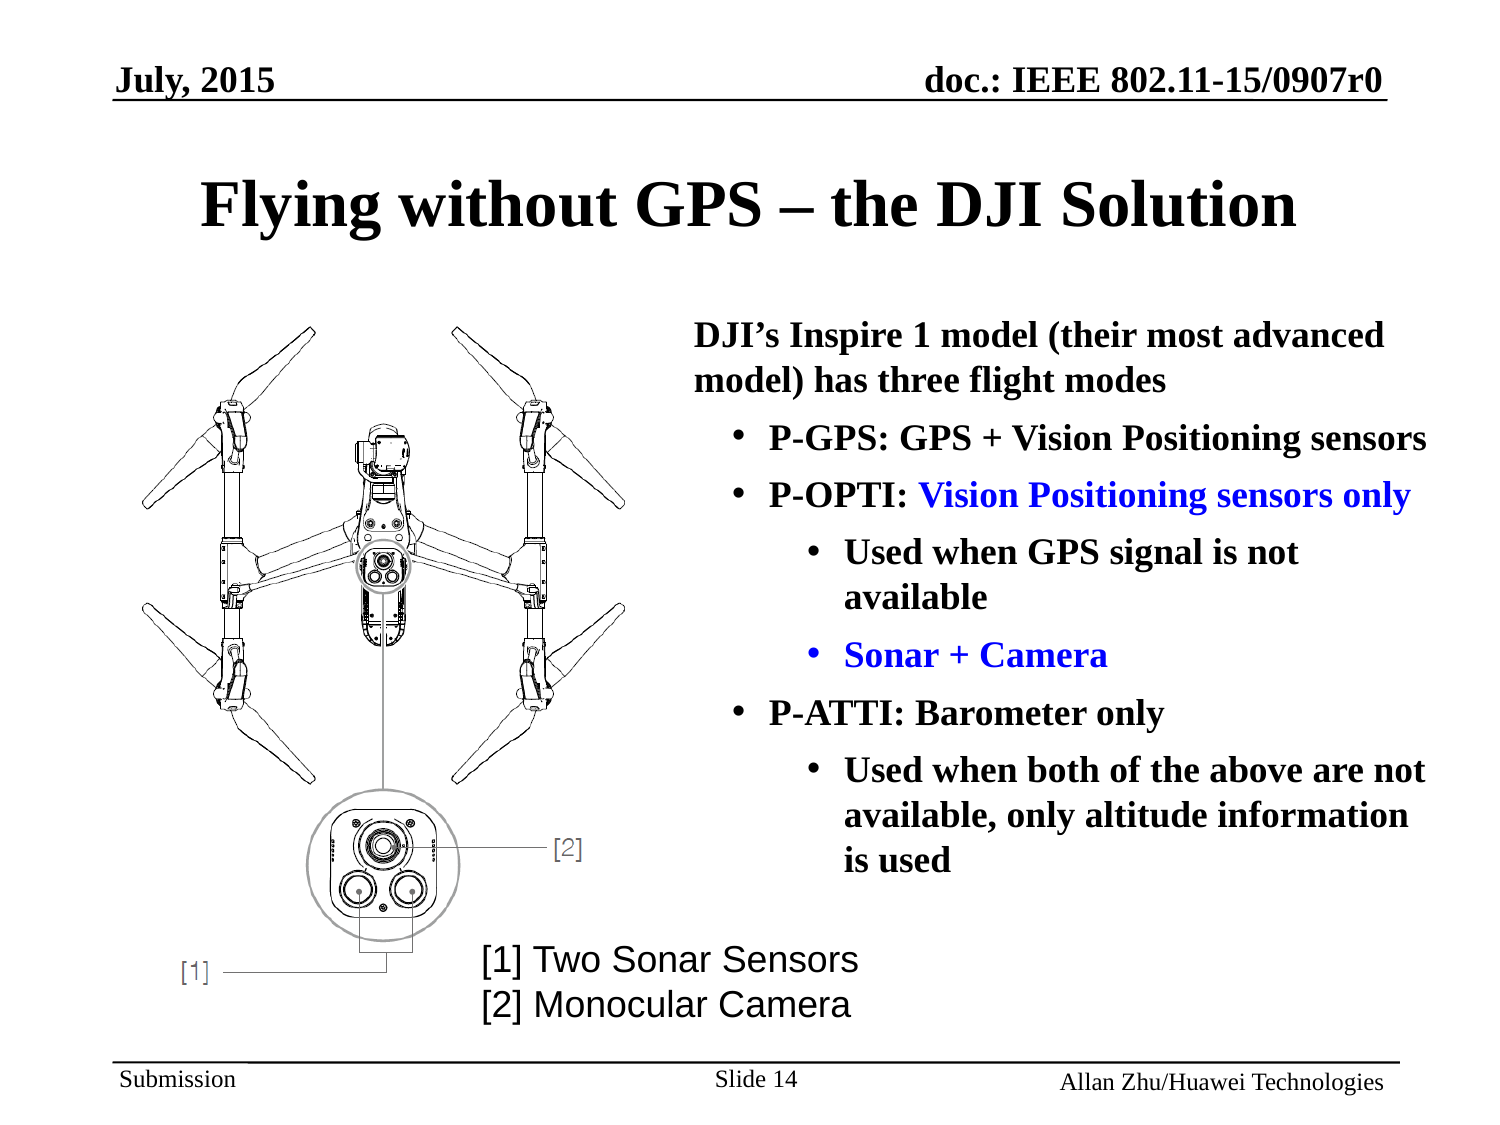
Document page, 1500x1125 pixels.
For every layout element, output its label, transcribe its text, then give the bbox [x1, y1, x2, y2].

slide_number Slide 14 [712, 1062, 800, 1093]
text_box DJI’s Inspire 1 model (their most advanced model) has three flight modes P-GPS: GPS + Vision Positioning sensors P-OPTI: Vision Positioning sensors only Used when GPS signal is not available Sonar + Camera P-ATTI: Barometer only Used when both of the above are not available, only altitude information is used [679, 302, 1447, 888]
title Flying without GPS – the DJI Solution [112, 112, 1388, 288]
text_box [1] Two Sonar Sensors [2] Monocular Camera [466, 927, 1022, 1032]
text_box Allan Zhu/Huawei Technologies [1059, 1065, 1385, 1096]
picture [111, 302, 656, 1002]
